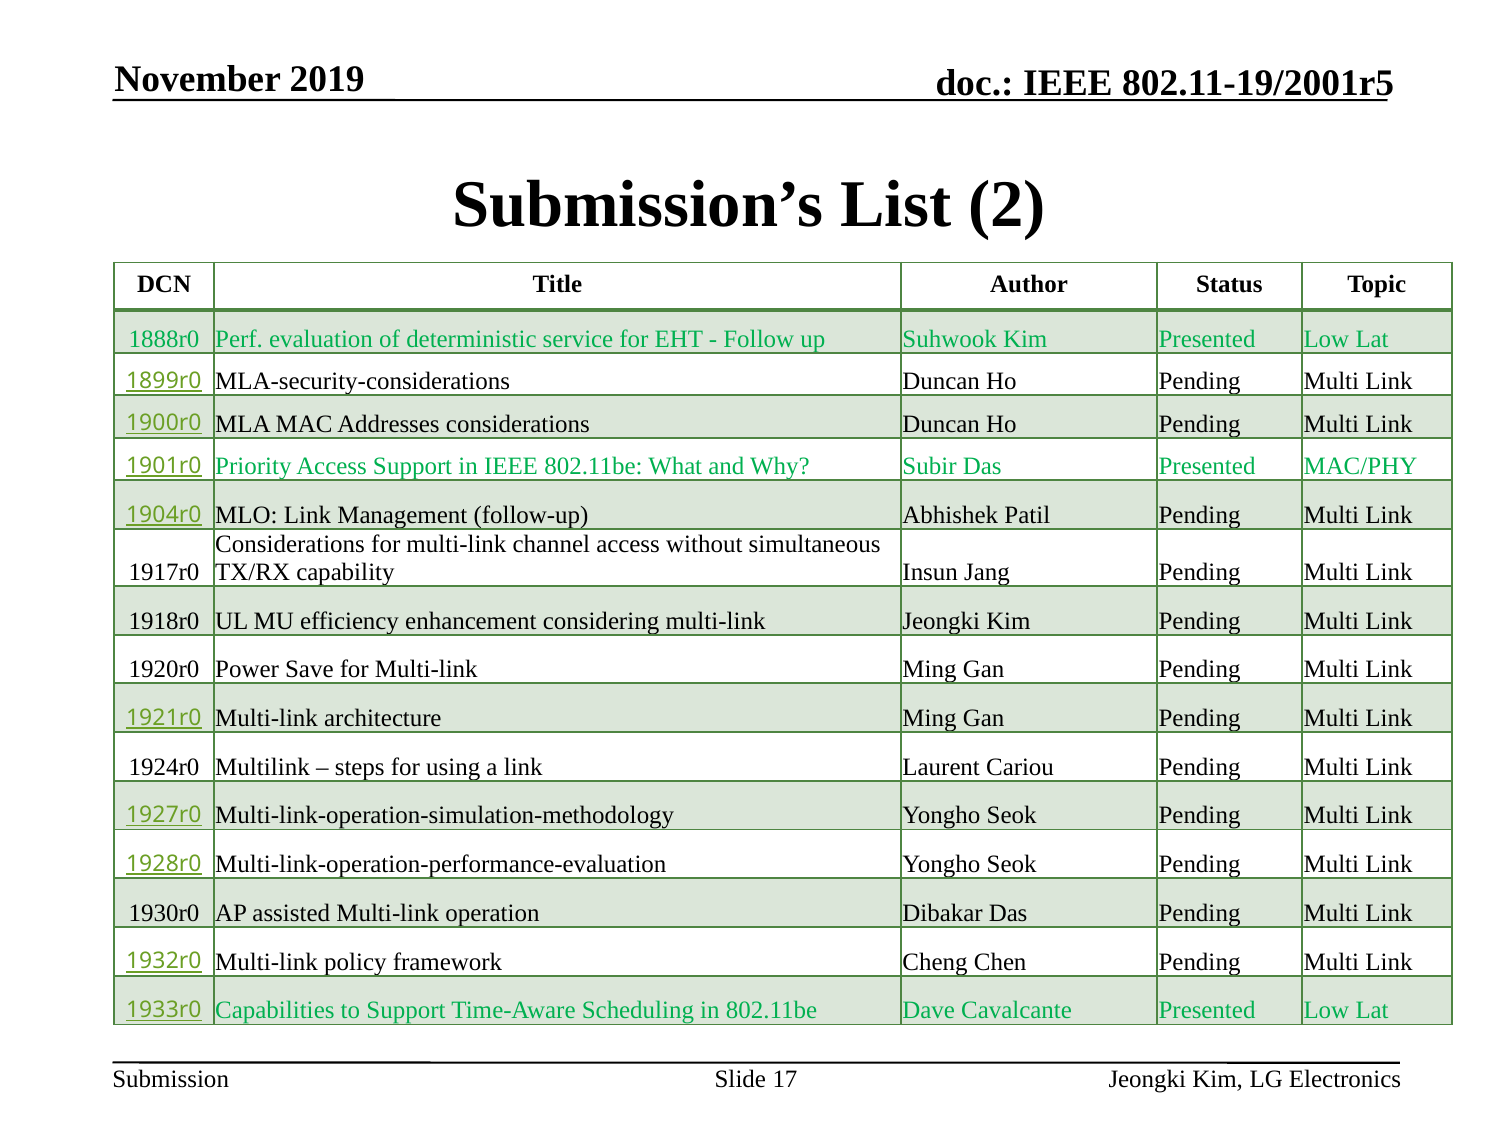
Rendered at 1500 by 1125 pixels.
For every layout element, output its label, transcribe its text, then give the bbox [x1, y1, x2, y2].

table_cell Multi Link [1303, 530, 1451, 585]
table_cell 1901r0 [115, 439, 213, 479]
table_cell Multi Link [1303, 481, 1451, 528]
table_cell Multi-link-operation-simulation-methodology [215, 782, 900, 829]
table_cell 1918r0 [115, 587, 213, 634]
table_cell Pending [1158, 733, 1301, 780]
table_cell Cheng Chen [902, 928, 1156, 975]
table_cell Laurent Cariou [902, 733, 1156, 780]
table_cell Presented [1158, 977, 1301, 1024]
table_header Author [902, 263, 1156, 308]
table_cell Multi-link-operation-performance-evaluation [215, 830, 900, 877]
table_header DCN [115, 263, 213, 308]
table_cell Perf. evaluation of deterministic service for EHT - Follow up [215, 312, 900, 352]
table_cell 1899r0 [115, 354, 213, 394]
table_cell Multi Link [1303, 830, 1451, 877]
table_header Title [215, 263, 900, 308]
table_cell Power Save for Multi-link [215, 636, 900, 682]
table_cell Insun Jang [902, 530, 1156, 585]
table_cell Yongho Seok [902, 782, 1156, 829]
table_cell 1917r0 [115, 530, 213, 585]
table_cell 1928r0 [115, 830, 213, 877]
table_cell Ming Gan [902, 636, 1156, 682]
table_cell Pending [1158, 481, 1301, 528]
table_cell Multi Link [1303, 879, 1451, 926]
table_cell Suhwook Kim [902, 312, 1156, 352]
table_cell Priority Access Support in IEEE 802.11be: What and Why? [215, 439, 900, 479]
table_header Topic [1303, 263, 1451, 308]
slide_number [114, 54, 423, 100]
table_cell Pending [1158, 830, 1301, 877]
table_cell Pending [1158, 587, 1301, 634]
table_cell 1930r0 [115, 879, 213, 926]
table_cell 1888r0 [115, 312, 213, 352]
table_cell 1927r0 [115, 782, 213, 829]
table_cell Abhishek Patil [902, 481, 1156, 528]
table_cell Dibakar Das [902, 879, 1156, 926]
table_cell MLA-security-considerations [215, 354, 900, 394]
table_cell Pending [1158, 636, 1301, 682]
table_cell Multi-link architecture [215, 684, 900, 731]
table_cell Jeongki Kim [902, 587, 1156, 634]
table_cell 1904r0 [115, 481, 213, 528]
footer Jeongki Kim, LG Electronics [878, 1061, 1402, 1093]
table_cell Presented [1158, 312, 1301, 352]
table_cell Pending [1158, 396, 1301, 437]
table_cell Multi Link [1303, 928, 1451, 975]
table_cell Multilink – steps for using a link [215, 733, 900, 780]
table_cell Pending [1158, 684, 1301, 731]
table_cell Pending [1158, 782, 1301, 829]
table_cell Multi Link [1303, 733, 1451, 780]
table_cell 1932r0 [115, 928, 213, 975]
table_cell Duncan Ho [902, 396, 1156, 437]
table_cell Pending [1158, 879, 1301, 926]
table_cell Presented [1158, 439, 1301, 479]
table_cell Multi Link [1303, 587, 1451, 634]
table_cell Pending [1158, 928, 1301, 975]
table_cell AP assisted Multi-link operation [215, 879, 900, 926]
table_cell Duncan Ho [902, 354, 1156, 394]
table_cell 1920r0 [115, 636, 213, 682]
table_cell 1900r0 [115, 396, 213, 437]
table_cell Yongho Seok [902, 830, 1156, 877]
table_cell Multi Link [1303, 684, 1451, 731]
table_cell 1921r0 [115, 684, 213, 731]
table_cell Dave Cavalcante [902, 977, 1156, 1024]
table_cell Capabilities to Support Time-Aware Scheduling in 802.11be [215, 977, 900, 1024]
table_cell MLA MAC Addresses considerations [215, 396, 900, 437]
table_cell Low Lat [1303, 977, 1451, 1024]
title Submission’s List (2) [112, 112, 1388, 288]
table_cell 1924r0 [115, 733, 213, 780]
table_header Status [1158, 263, 1301, 308]
table_cell Multi Link [1303, 636, 1451, 682]
table_cell Pending [1158, 354, 1301, 394]
table_cell Multi Link [1303, 782, 1451, 829]
table_cell Low Lat [1303, 312, 1451, 352]
table_cell UL MU efficiency enhancement considering multi-link [215, 587, 900, 634]
table_cell Ming Gan [902, 684, 1156, 731]
table_cell Multi Link [1303, 354, 1451, 394]
slide_number Slide 17 [712, 1061, 800, 1123]
table_cell Multi-link policy framework [215, 928, 900, 975]
table_cell 1933r0 [115, 977, 213, 1024]
table_cell Subir Das [902, 439, 1156, 479]
table_cell Considerations for multi-link channel access without simultaneous TX/RX capability [215, 530, 900, 585]
table_cell MLO: Link Management (follow-up) [215, 481, 900, 528]
table_cell Pending [1158, 530, 1301, 585]
table_cell MAC/PHY [1303, 439, 1451, 479]
table_cell Multi Link [1303, 396, 1451, 437]
